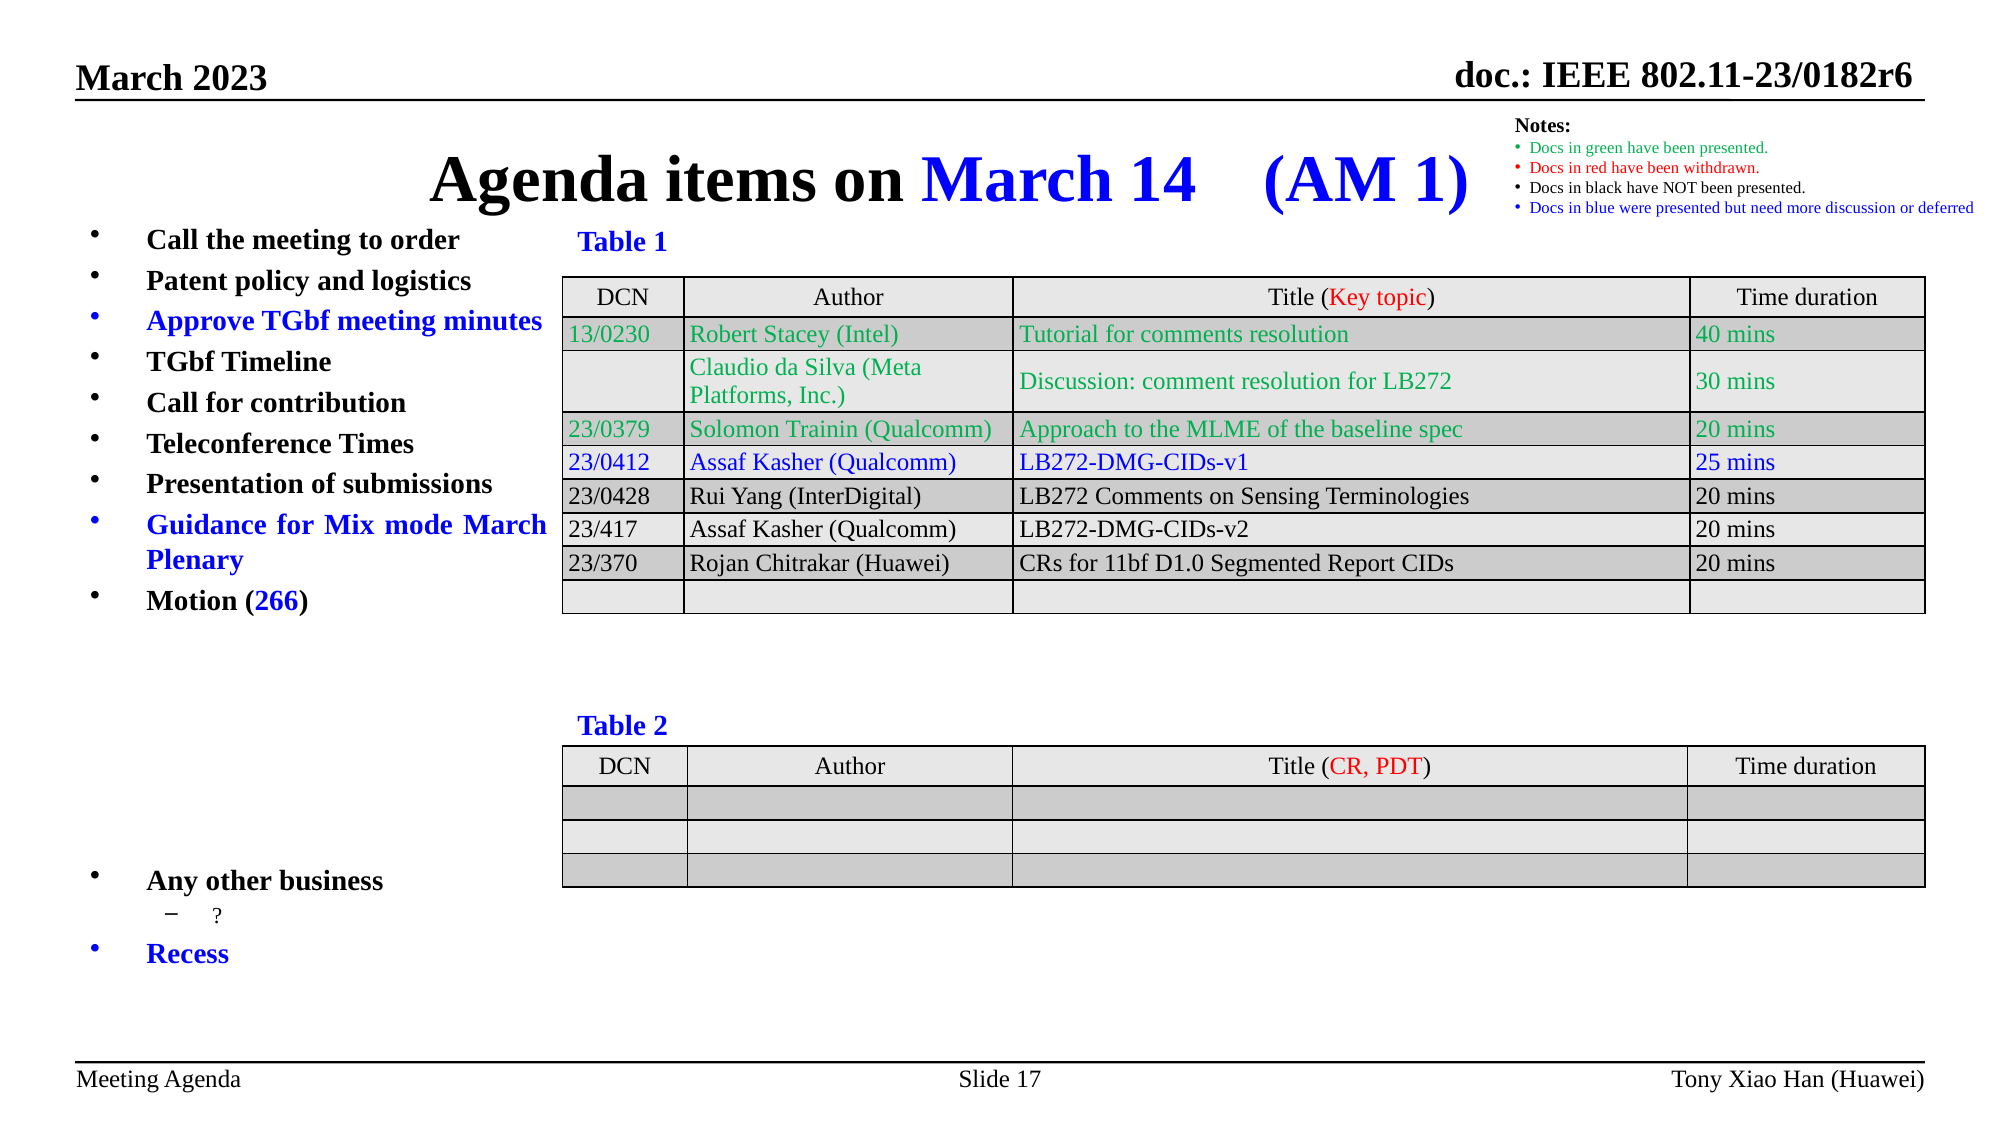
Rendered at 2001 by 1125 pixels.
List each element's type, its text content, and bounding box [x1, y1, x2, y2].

table_cell LB272 Comments on Sensing Terminologies [1014, 480, 1689, 512]
table_cell 23/417 [563, 514, 683, 545]
table_cell [688, 787, 1012, 819]
table_cell [563, 351, 683, 411]
table_cell 20 mins [1691, 480, 1924, 512]
table_cell 23/370 [563, 547, 683, 579]
table_cell Rojan Chitrakar (Huawei) [685, 547, 1012, 579]
table_cell 20 mins [1691, 514, 1924, 545]
text_box Table 1 [562, 224, 713, 256]
table_header Author [685, 278, 1012, 316]
table_header Time duration [1688, 747, 1924, 785]
table_cell [1013, 821, 1687, 853]
table_header DCN [563, 278, 683, 316]
table_cell [1688, 787, 1924, 819]
table_cell LB272-DMG-CIDs-v1 [1014, 446, 1689, 478]
table_cell Approach to the MLME of the baseline spec [1014, 413, 1689, 445]
table_cell Robert Stacey (Intel) [685, 318, 1012, 350]
table_header Author [688, 747, 1012, 785]
table_cell Claudio da Silva (Meta Platforms, Inc.) [685, 351, 1012, 411]
text_box Notes: Docs in green have been presented. Docs in red have been withdrawn. Docs in black have NOT been presented. Docs in blue were presented but need more discussion or deferred [1500, 104, 2000, 246]
table_cell [563, 854, 687, 886]
table_cell [688, 854, 1012, 886]
table_cell [1013, 787, 1687, 819]
table_cell [1688, 821, 1924, 853]
table_header Title (CR, PDT) [1013, 747, 1687, 785]
table_cell Solomon Trainin (Qualcomm) [685, 413, 1012, 445]
table_cell Discussion: comment resolution for LB272 [1014, 351, 1689, 411]
table_cell 13/0230 [563, 318, 683, 350]
text_box Table 2 [562, 708, 713, 739]
table_cell [563, 787, 687, 819]
table_cell CRs for 11bf D1.0 Segmented Report CIDs [1014, 547, 1689, 579]
table_cell 25 mins [1691, 446, 1924, 478]
table_cell Tutorial for comments resolution [1014, 318, 1689, 350]
table_cell 40 mins [1691, 318, 1924, 350]
table_cell Assaf Kasher (Qualcomm) [685, 514, 1012, 545]
table_header DCN [563, 747, 687, 785]
text_box Call the meeting to order Patent policy and logistics Approve TGbf meeting minutes TGbf Timeline Call for contribution Teleconference Times Presentation of submissions Guidance for Mix mode March Plenary Motion (266) Any other business ? Recess [75, 212, 563, 1058]
table_cell [563, 821, 687, 853]
text_box Agenda items on March 14 (AM 1) [262, 87, 1638, 263]
table_cell [1013, 854, 1687, 886]
table_cell [1691, 581, 1924, 613]
table_cell [685, 581, 1012, 613]
table_cell 30 mins [1691, 351, 1924, 411]
table_cell [1688, 854, 1924, 886]
table_cell 20 mins [1691, 413, 1924, 445]
table_cell [1014, 581, 1689, 613]
table_cell [688, 821, 1012, 853]
table_header Title (Key topic) [1014, 278, 1689, 316]
table_cell 23/0428 [563, 480, 683, 512]
table_cell 20 mins [1691, 547, 1924, 579]
table_cell 23/0379 [563, 413, 683, 445]
table_cell Rui Yang (InterDigital) [685, 480, 1012, 512]
table_cell Assaf Kasher (Qualcomm) [685, 446, 1012, 478]
table_cell 23/0412 [563, 446, 683, 478]
table_cell LB272-DMG-CIDs-v2 [1014, 514, 1689, 545]
table_cell [563, 581, 683, 613]
table_header Time duration [1691, 278, 1924, 316]
